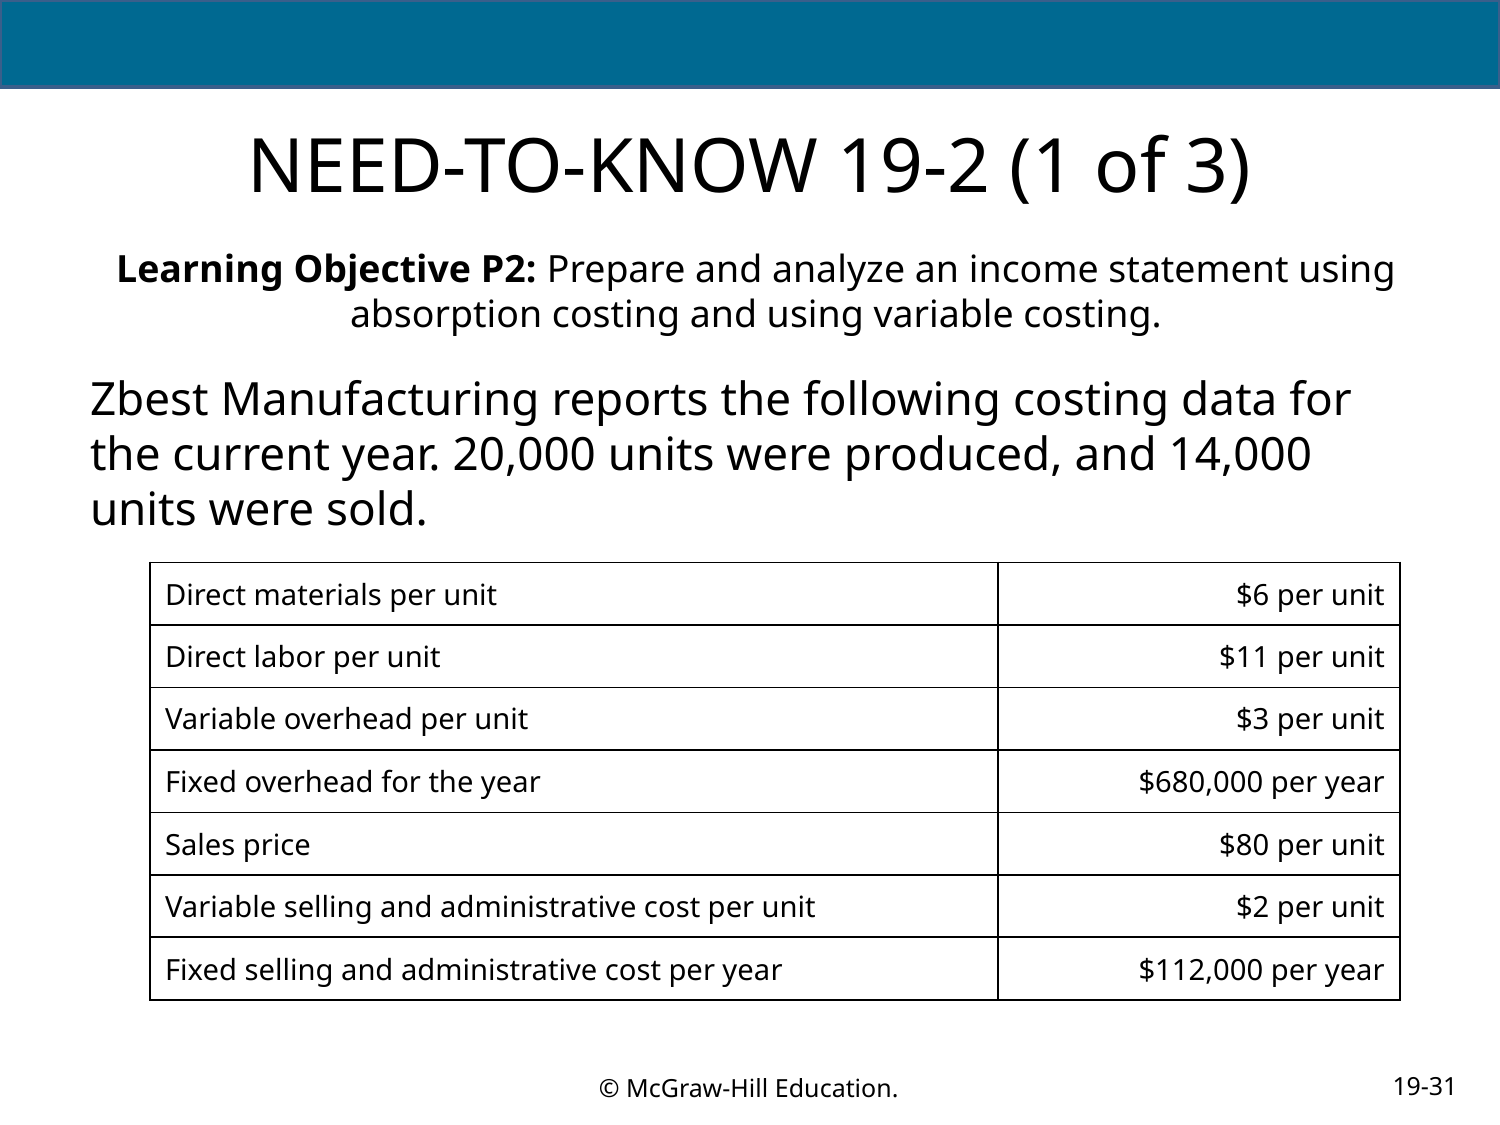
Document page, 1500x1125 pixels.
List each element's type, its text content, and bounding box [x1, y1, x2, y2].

table_cell Variable overhead per unit [151, 688, 997, 749]
title NEED-TO-KNOW 19-2 (1 of 3) [0, 87, 1500, 238]
table_header $6 per unit [999, 563, 1399, 624]
table_cell Sales price [151, 813, 997, 874]
table_cell Variable selling and administrative cost per unit [151, 876, 997, 936]
table_cell $80 per unit [999, 813, 1399, 874]
table_cell Direct labor per unit [151, 626, 997, 687]
table_cell Fixed selling and administrative cost per year [151, 938, 997, 999]
table_cell $3 per unit [999, 688, 1399, 749]
table_cell $2 per unit [999, 876, 1399, 936]
table_header Direct materials per unit [151, 563, 997, 624]
list Zbest Manufacturing reports the following costing data for the current year. 20,000 units were produced, and 14,000 units were sold. [75, 362, 1425, 535]
table_cell $680,000 per year [999, 751, 1399, 812]
table_cell $11 per unit [999, 626, 1399, 687]
table_cell $112,000 per year [999, 938, 1399, 999]
list Learning Objective P2: Prepare and analyze an income statement using absorption costing and using variable costing. [62, 237, 1450, 363]
table_cell Fixed overhead for the year [151, 751, 997, 812]
